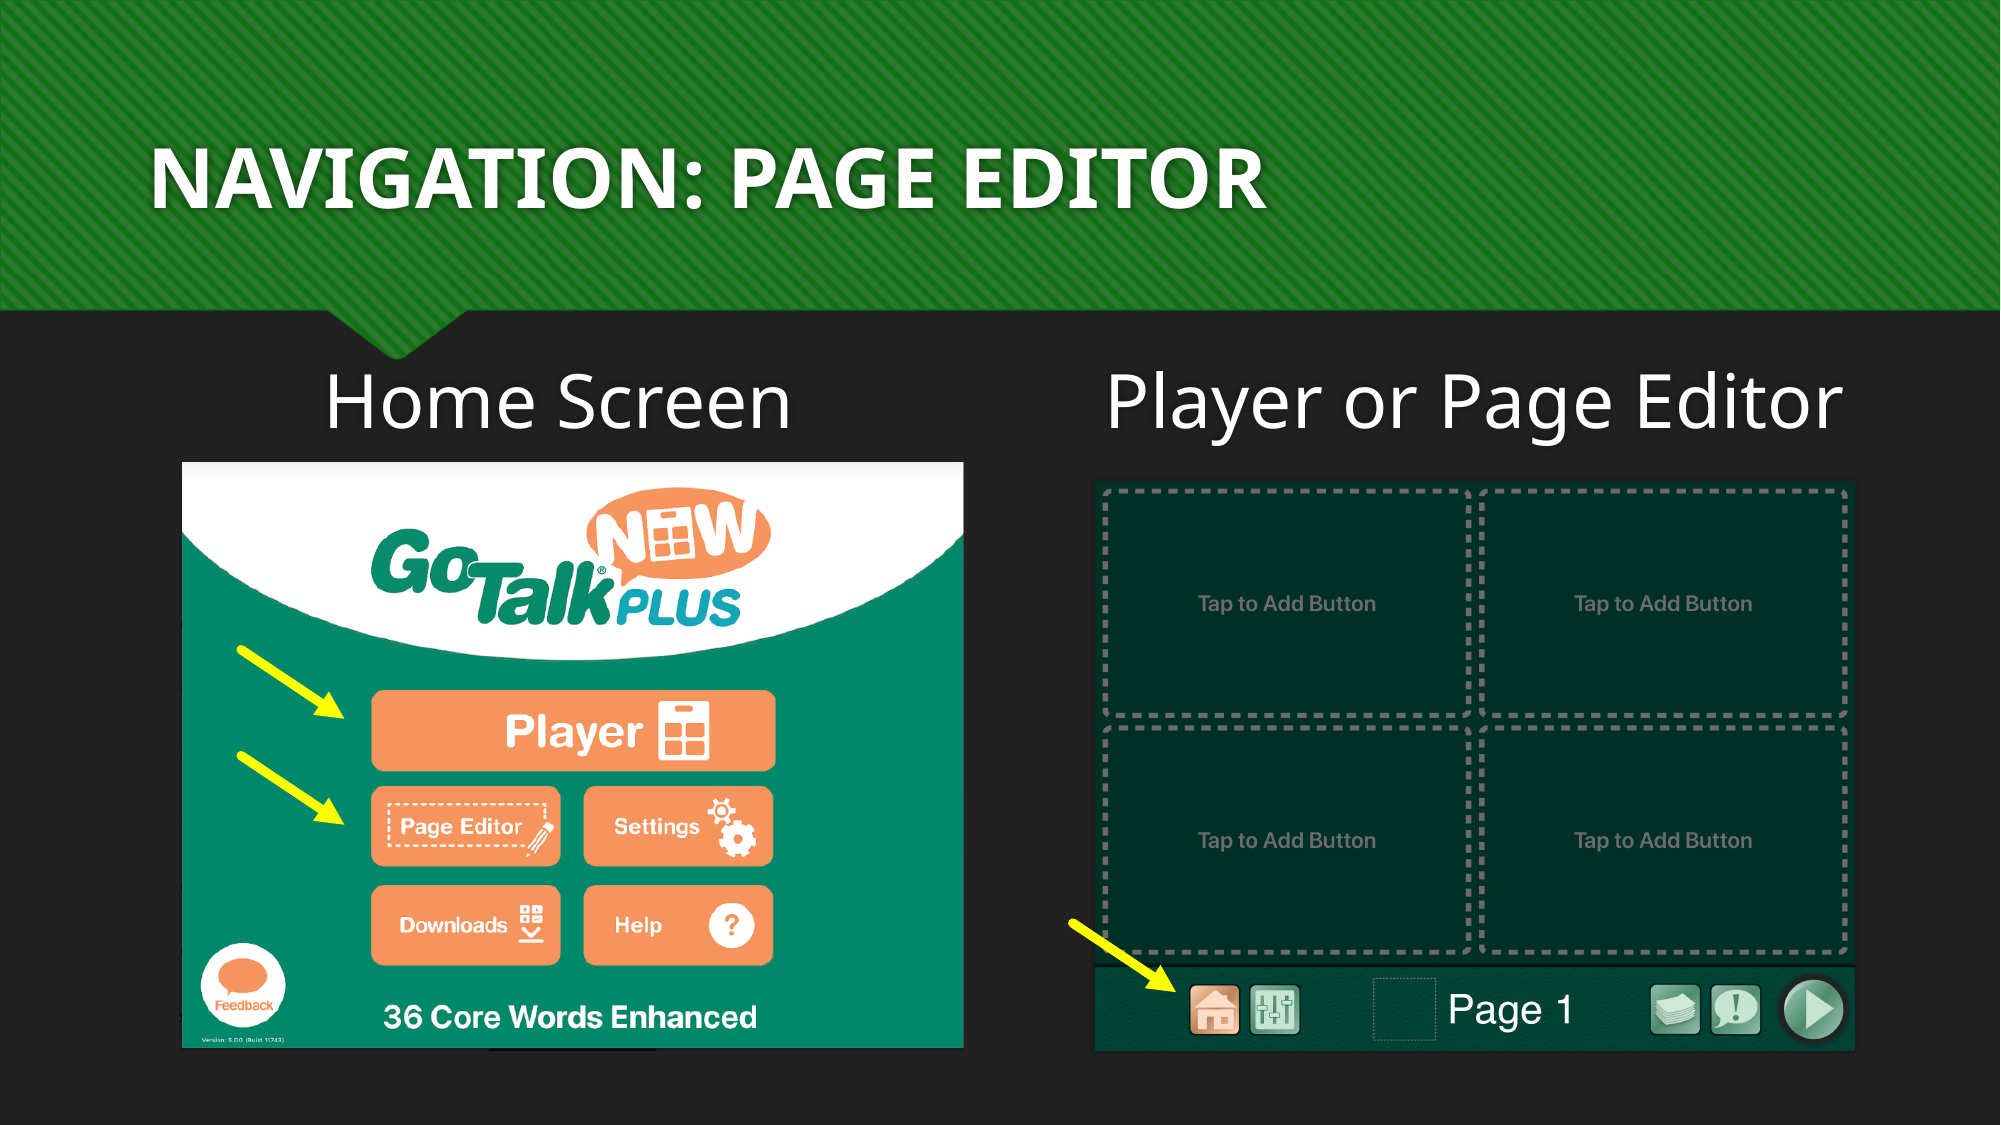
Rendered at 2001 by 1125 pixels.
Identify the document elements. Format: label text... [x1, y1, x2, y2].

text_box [240, 649, 345, 719]
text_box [240, 755, 345, 825]
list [999, 481, 1951, 1052]
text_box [1072, 922, 1177, 993]
picture [179, 460, 964, 1052]
list Player or Page Editor [1049, 356, 1902, 452]
list Home Screen [133, 356, 985, 452]
title NAVIGATION: PAGE EDITOR [132, 73, 1868, 233]
